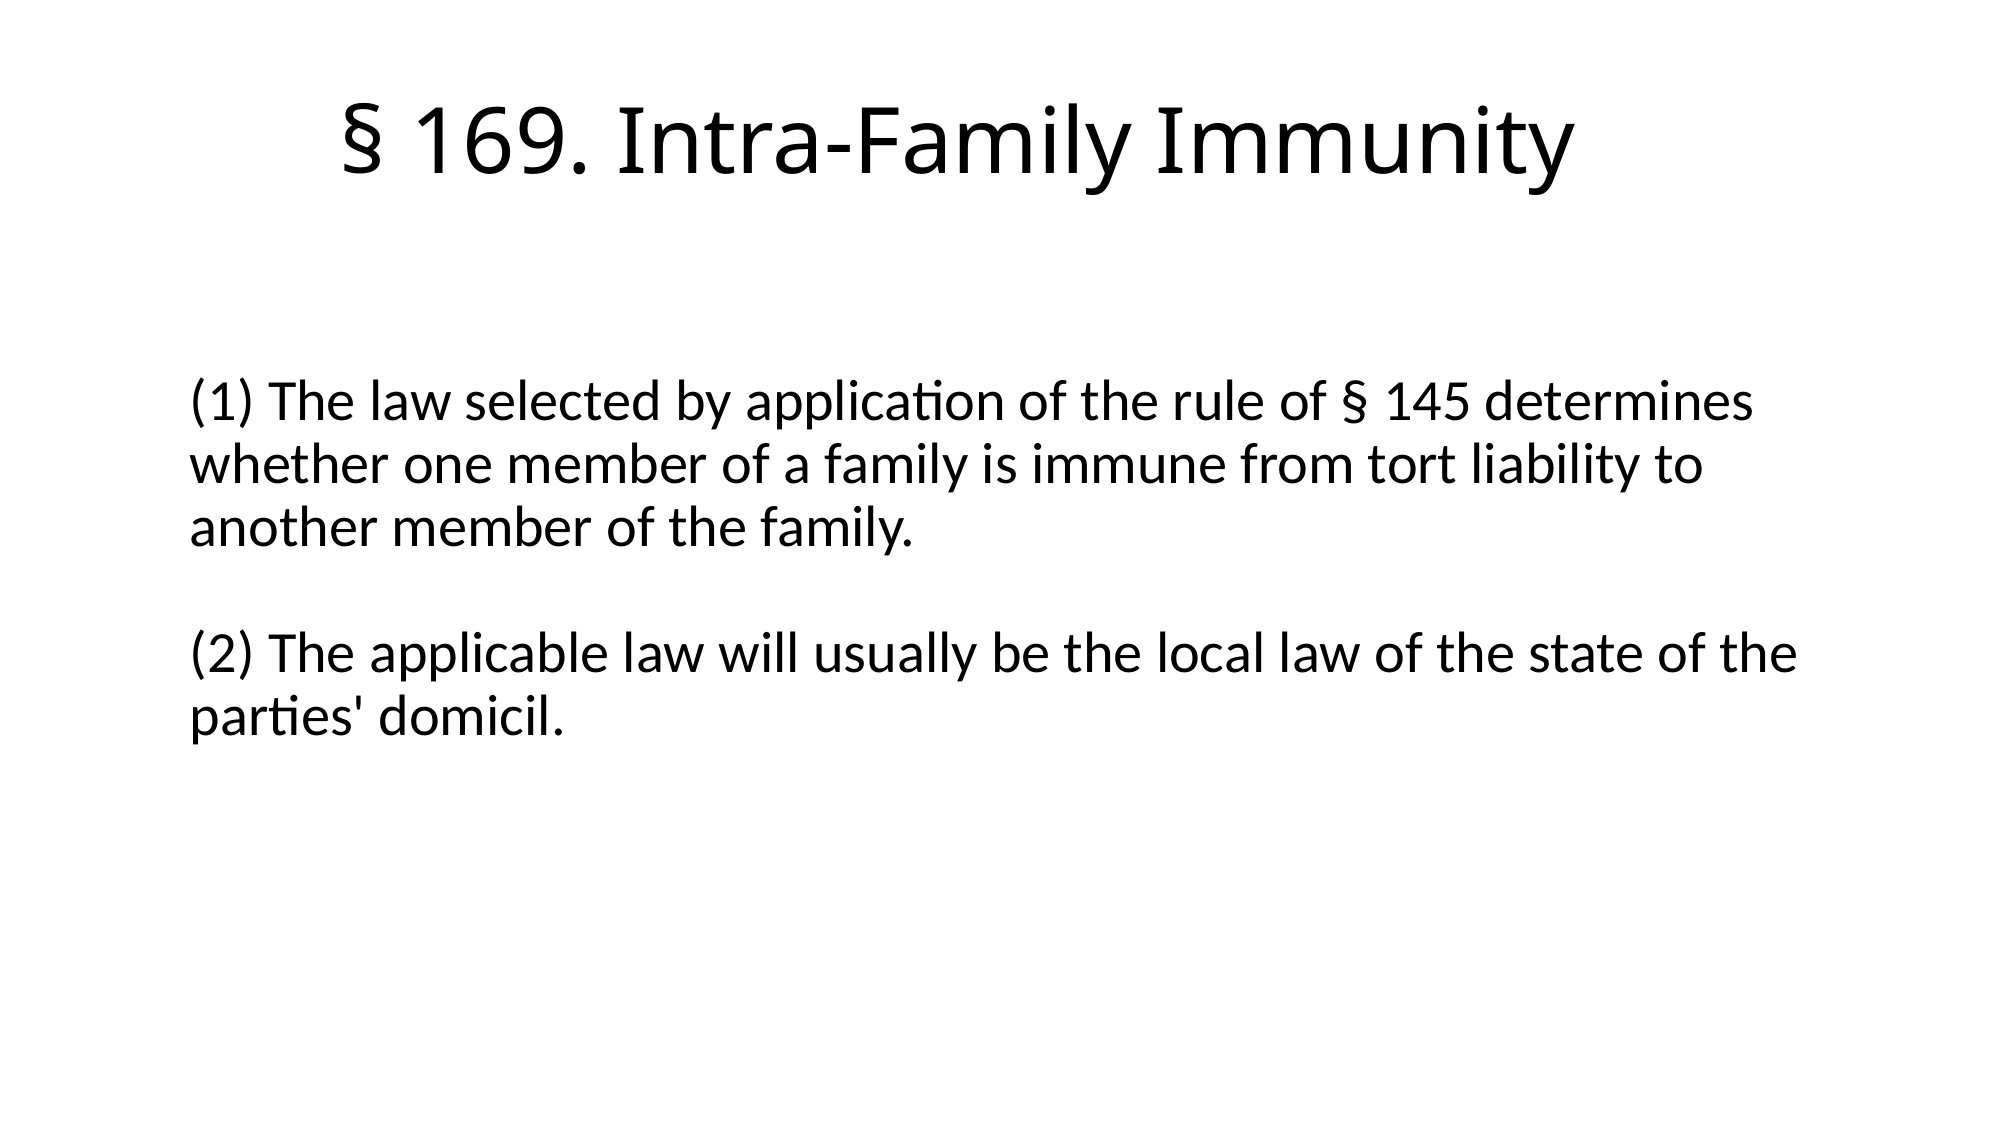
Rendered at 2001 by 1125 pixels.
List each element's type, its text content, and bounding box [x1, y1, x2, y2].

list (1) The law selected by application of the rule of § 145 determines whether one member of a family is immune from tort liability to another member of the family. (2) The applicable law will usually be the local law of the state of the parties' domicil. [137, 299, 1863, 1014]
title § 169. Intra-Family Immunity [324, 50, 1675, 238]
